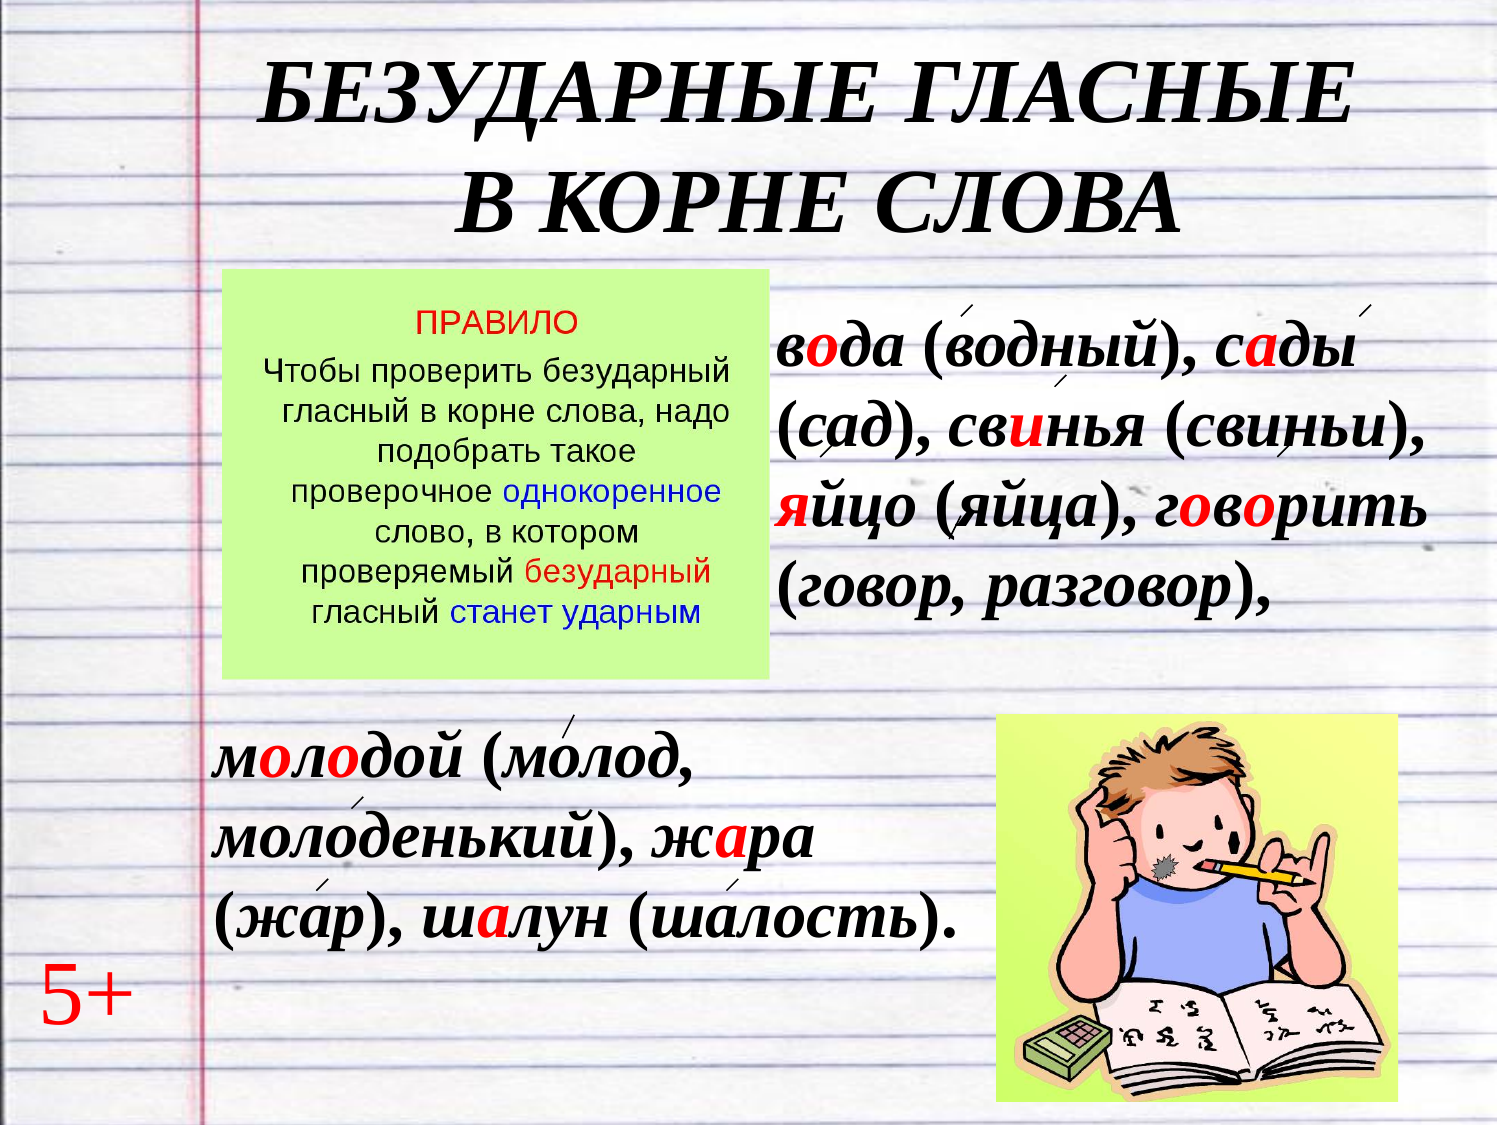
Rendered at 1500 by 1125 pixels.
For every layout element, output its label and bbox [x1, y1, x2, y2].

text_box [960, 304, 973, 317]
text_box [726, 878, 739, 891]
text_box [943, 521, 967, 534]
text_box [1277, 445, 1290, 458]
text_box [351, 796, 364, 809]
text_box [316, 878, 329, 891]
text_box [1054, 374, 1067, 387]
text_box [820, 445, 833, 458]
text_box [1359, 304, 1372, 317]
picture [0, 0, 1500, 1125]
text_box [556, 720, 581, 733]
